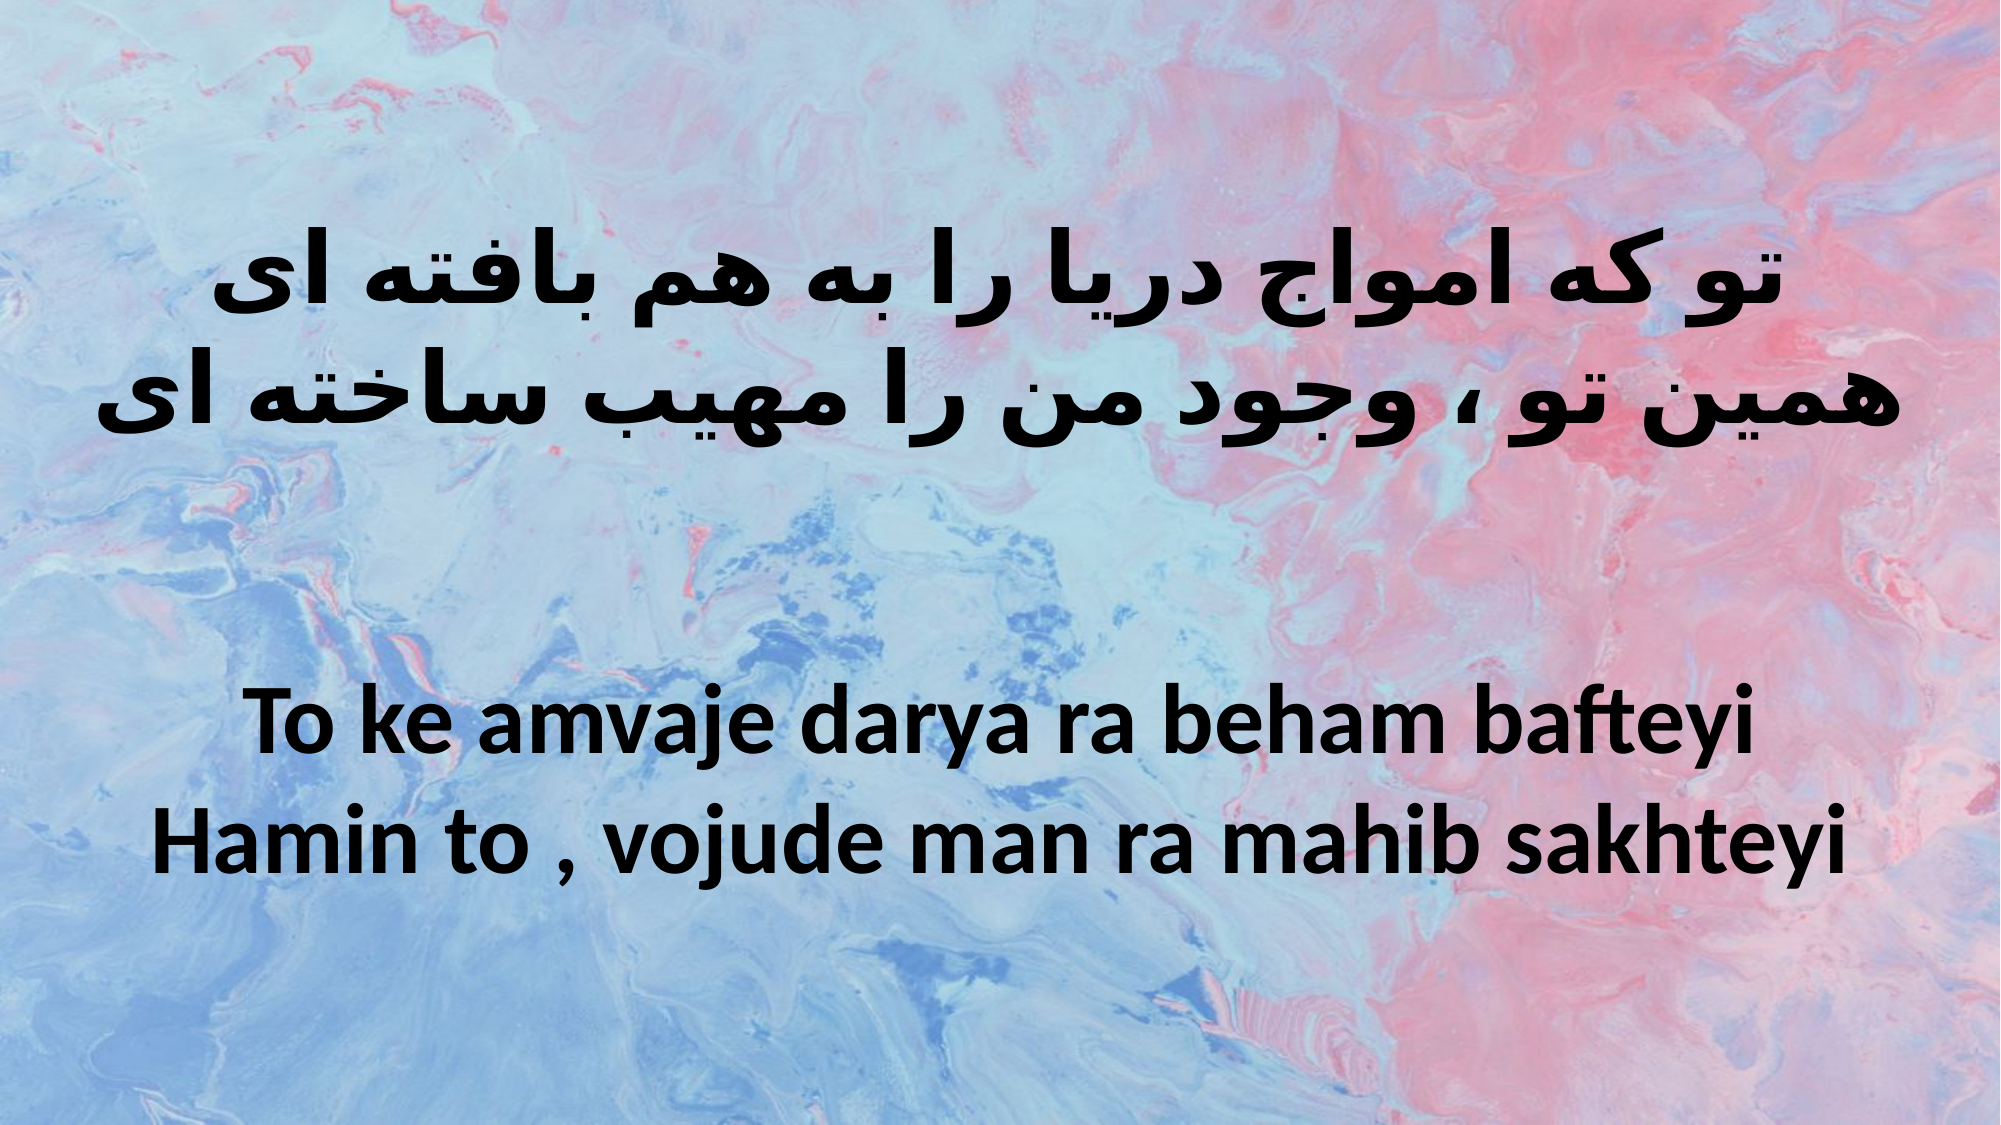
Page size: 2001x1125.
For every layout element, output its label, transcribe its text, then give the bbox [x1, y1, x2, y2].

text_box تو که امواج دریا را به هم بافته ای همین تو ، وجود من را مهیب ساخته ای To ke amvaje darya ra beham bafteyi Hamin to , vojude man ra mahib sakhteyi [6, 136, 1994, 901]
picture [0, 0, 2001, 1125]
